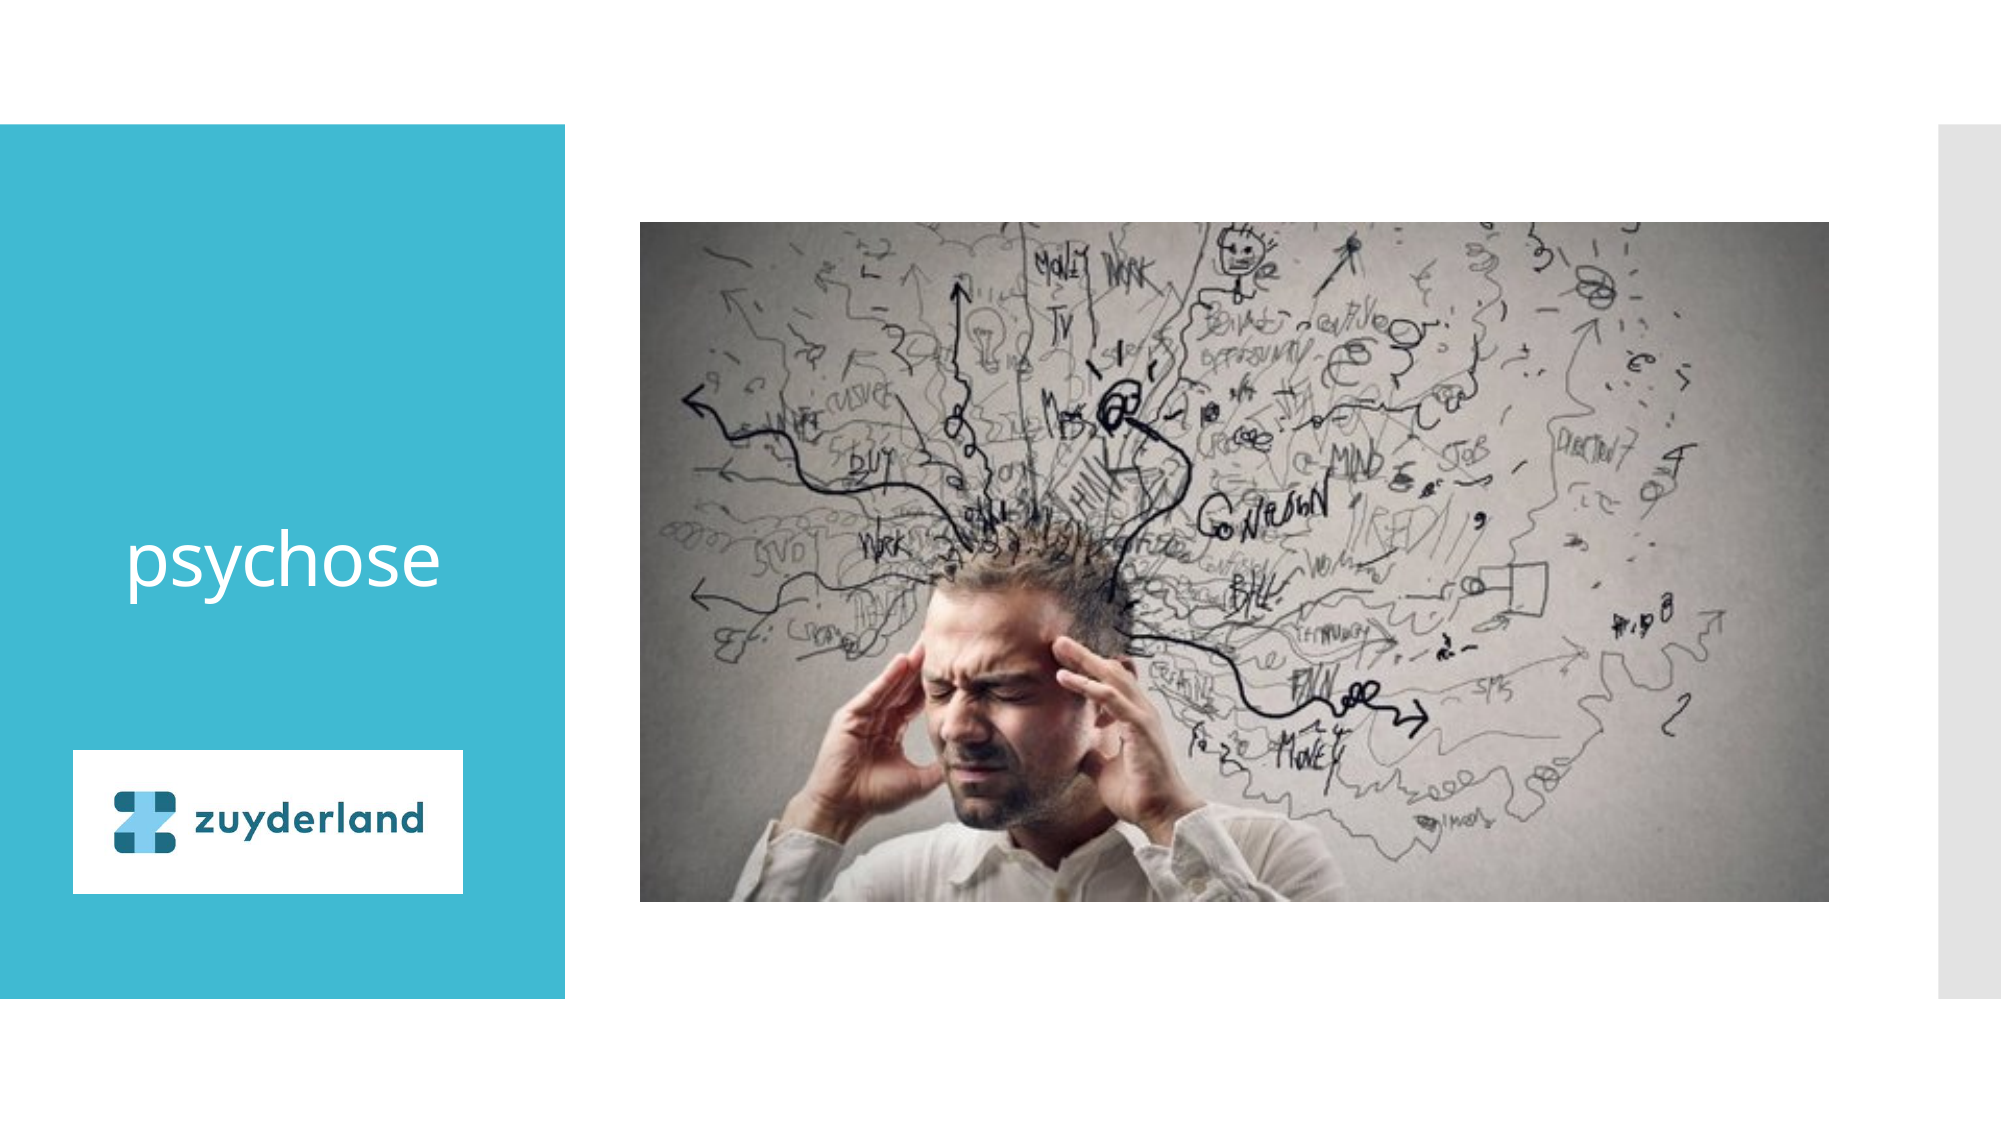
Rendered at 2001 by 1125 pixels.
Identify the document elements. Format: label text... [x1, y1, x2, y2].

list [640, 221, 1829, 902]
picture [72, 750, 463, 894]
title psychose [41, 184, 525, 940]
